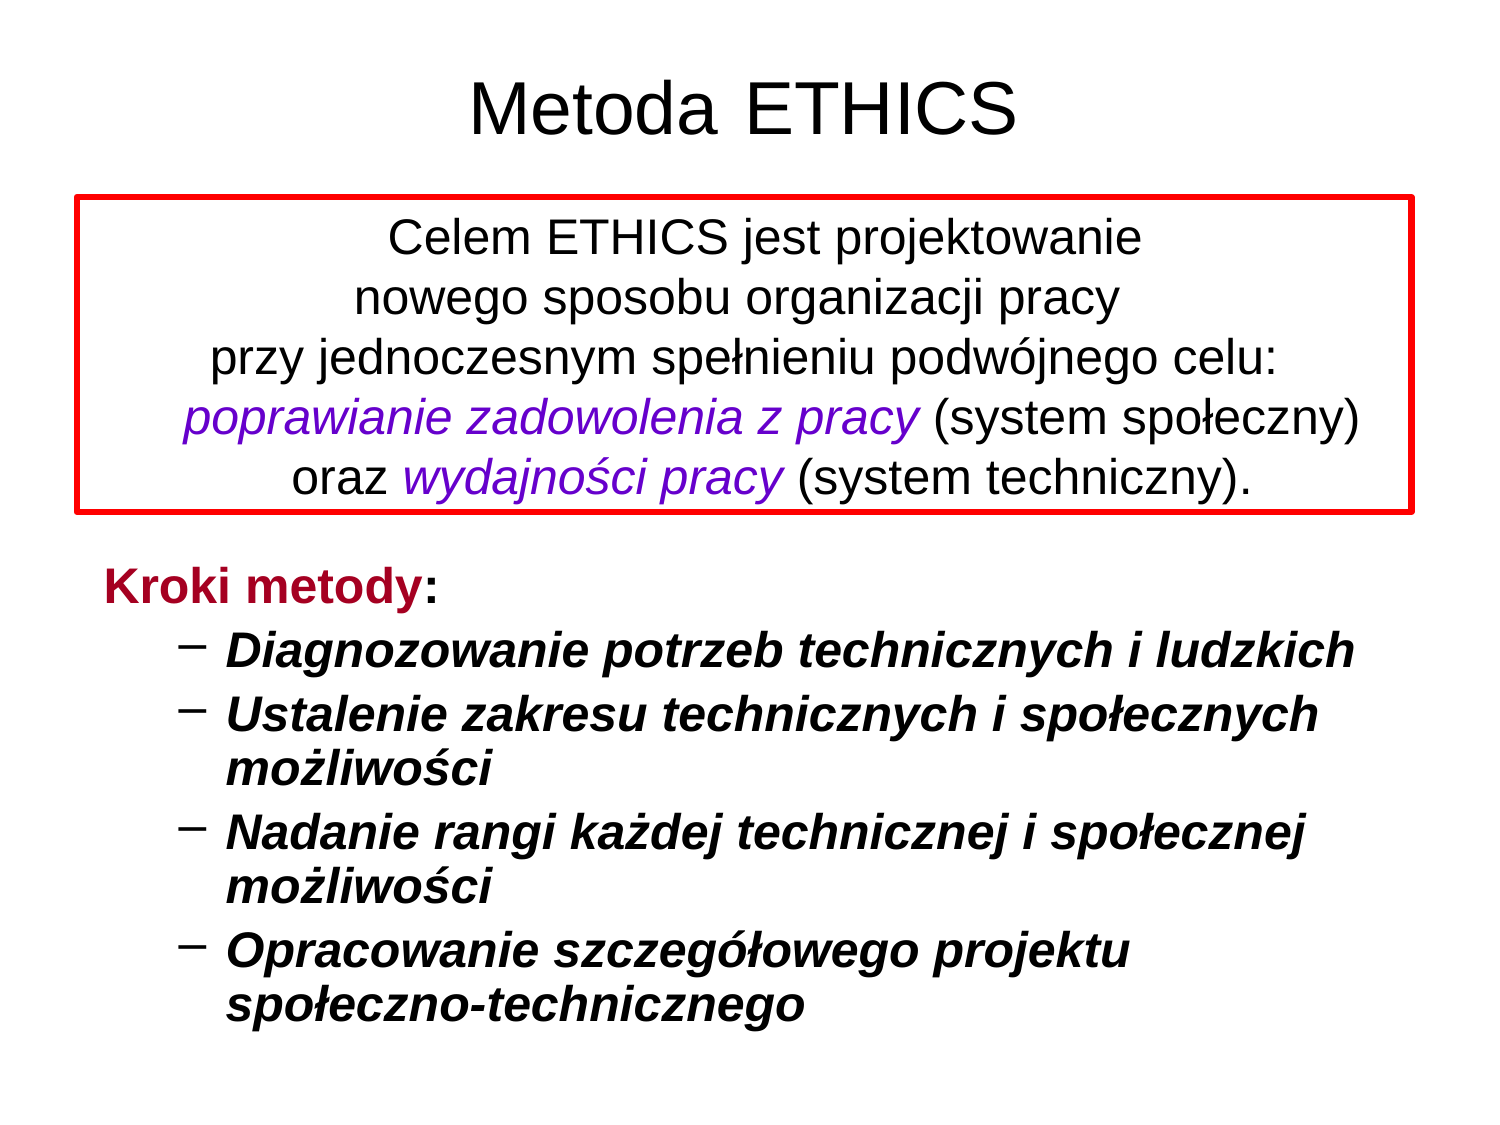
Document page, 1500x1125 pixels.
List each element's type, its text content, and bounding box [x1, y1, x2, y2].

text_box Celem ETHICS jest projektowanie nowego sposobu organizacji pracy przy jednoczesnym spełnieniu podwójnego celu: poprawianie zadowolenia z pracy (system społeczny) oraz wydajności pracy (system techniczny). [76, 197, 1412, 512]
title Metoda ETHICS [0, 22, 1488, 173]
list Kroki metody: Diagnozowanie potrzeb technicznych i ludzkich Ustalenie zakresu technicznych i społecznych możliwości Nadanie rangi każdej technicznej i społecznej możliwości Opracowanie szczegółowego projektu społeczno-technicznego [88, 552, 1400, 1071]
